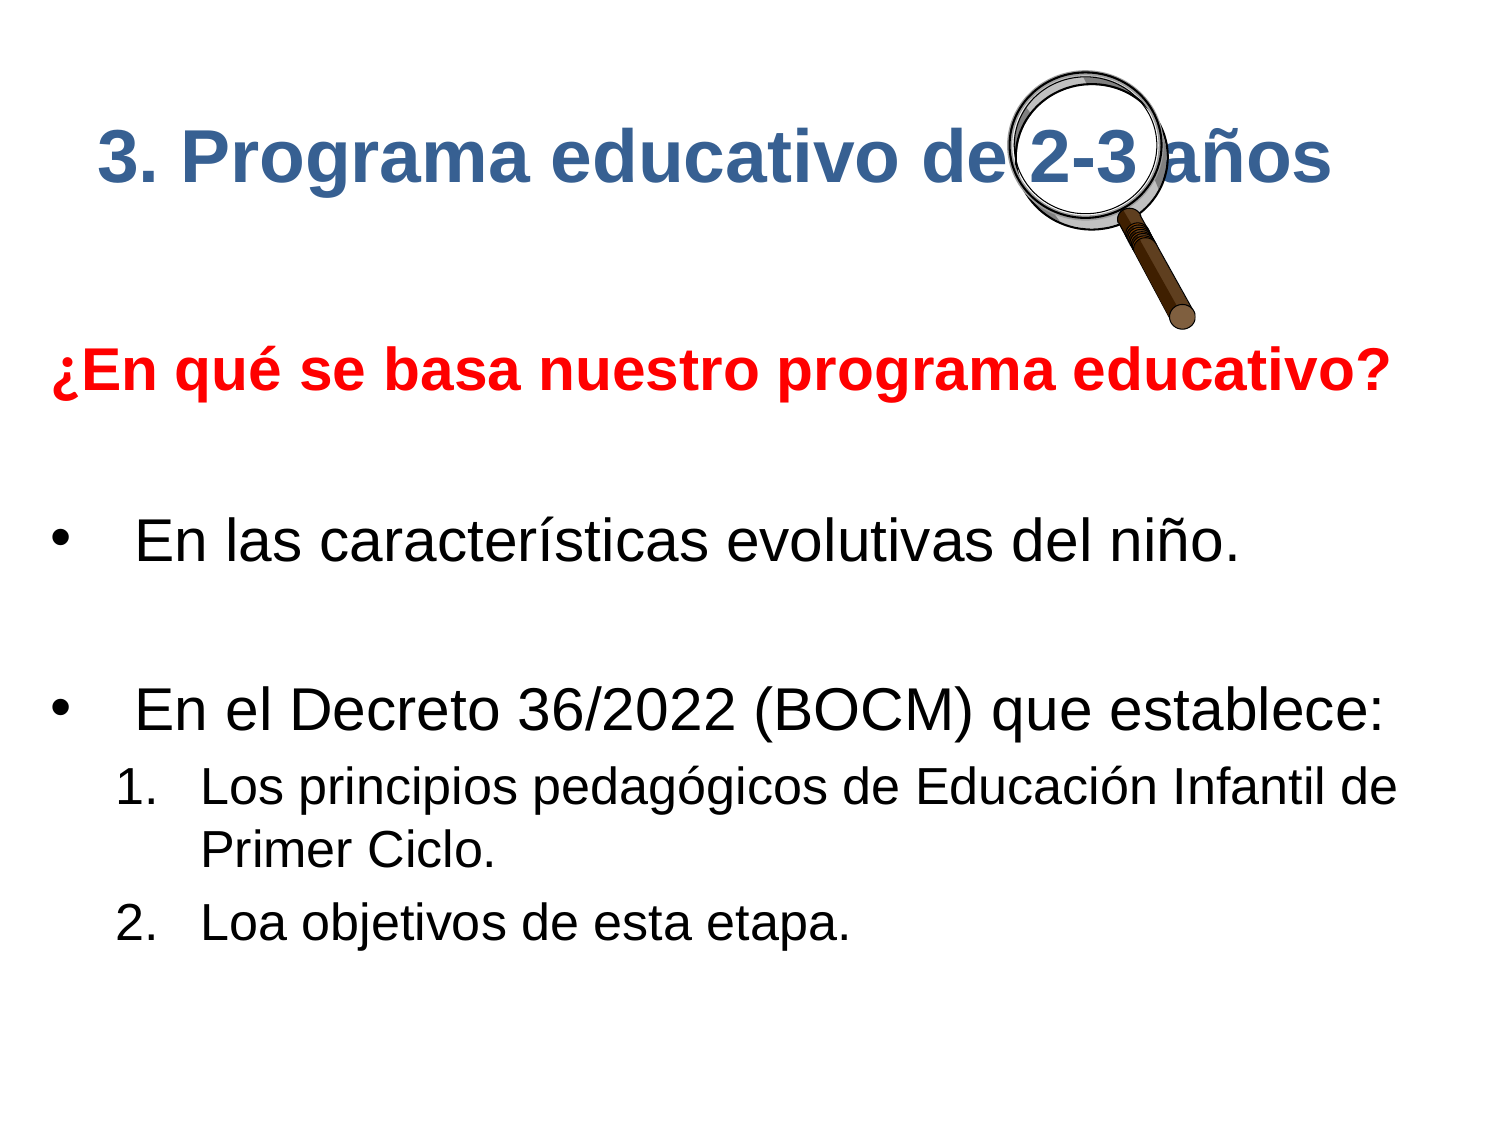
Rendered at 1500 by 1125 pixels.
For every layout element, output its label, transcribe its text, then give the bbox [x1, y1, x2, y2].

list ¿En qué se basa nuestro programa educativo? En las características evolutivas del niño. En el Decreto 36/2022 (BOCM) que establece: Los principios pedagógicos de Educación Infantil de Primer Ciclo. Loa objetivos de esta etapa. [35, 316, 1454, 1008]
title 3. Programa educativo de 2-3 años [82, 58, 1432, 247]
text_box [1006, 70, 1197, 331]
